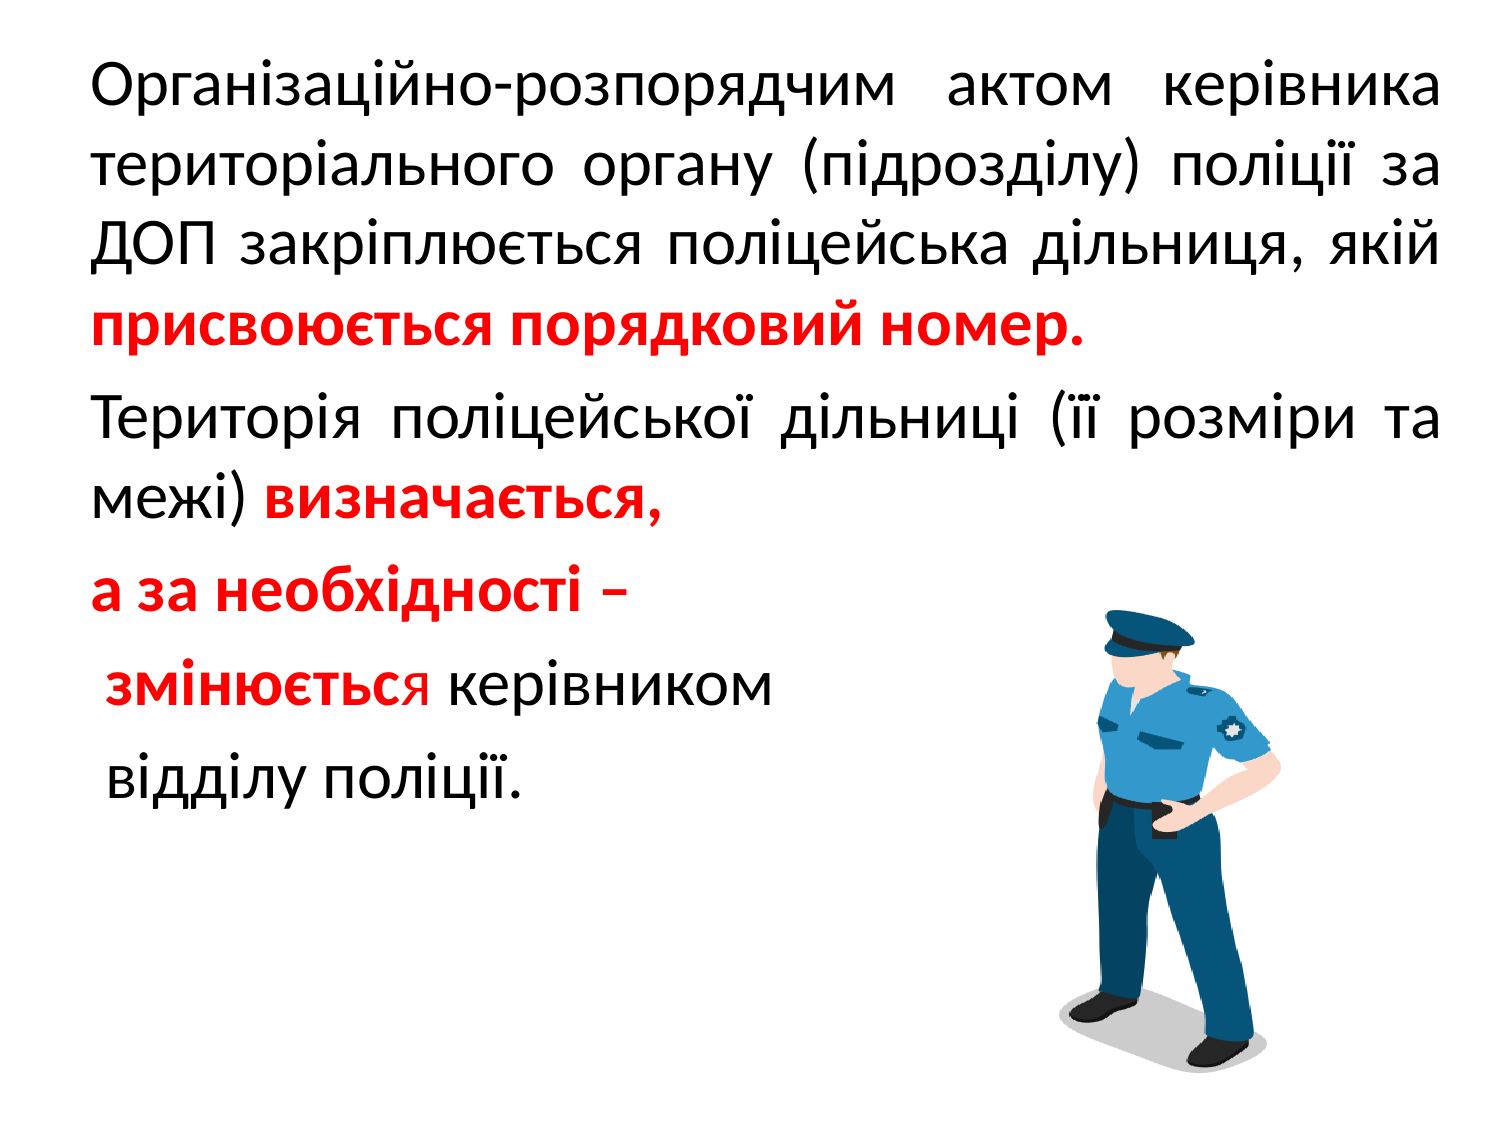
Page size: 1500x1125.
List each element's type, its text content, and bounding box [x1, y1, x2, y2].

list Організаційно-розпорядчим актом керівника територіального органу (підрозділу) поліції за ДОП закріплюється поліцейська дільниця, якій присвоюється порядковий номер. Територія поліцейської дільниці (її розміри та межі) визначається, а за необхідності – змінюється керівником відділу поліції. [74, 30, 1459, 1083]
picture [962, 573, 1400, 1083]
